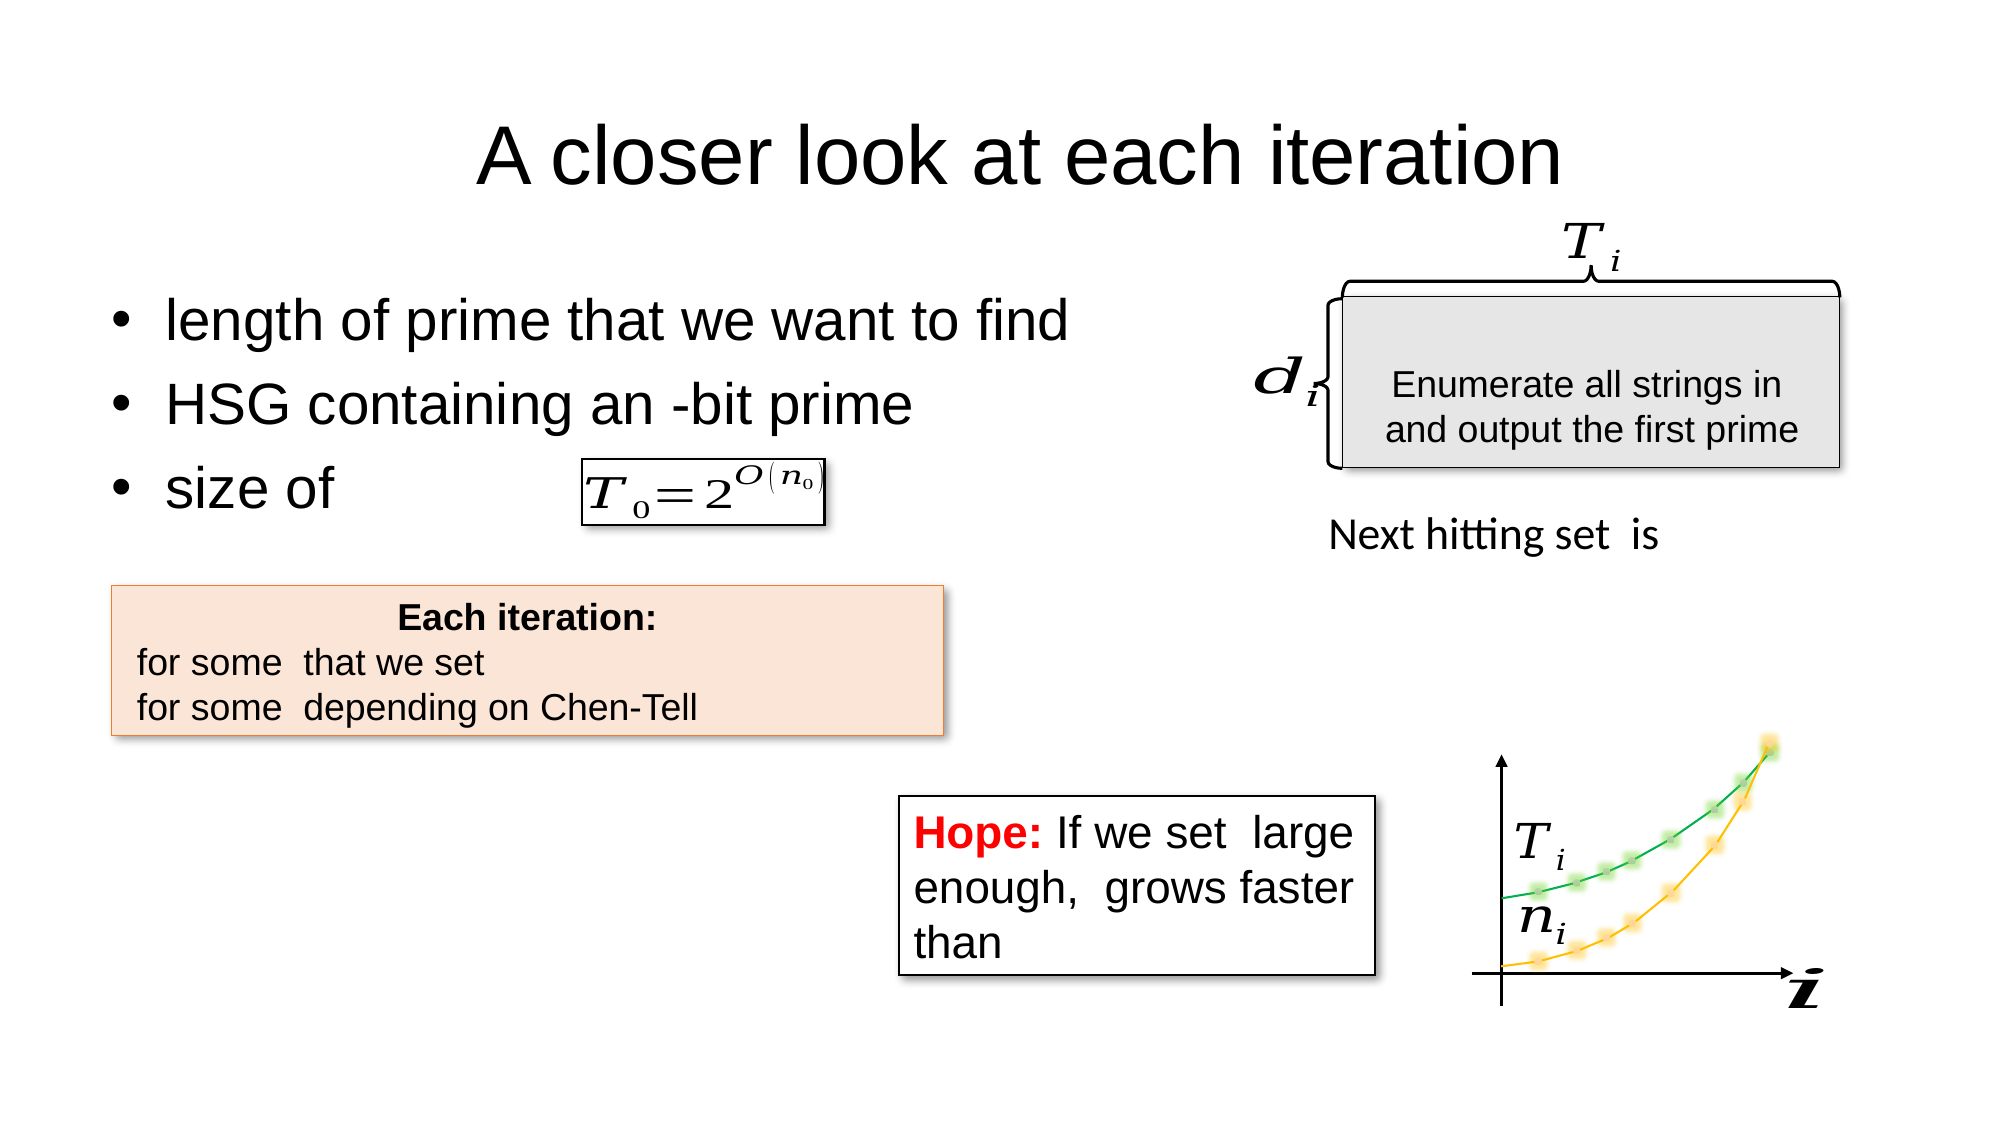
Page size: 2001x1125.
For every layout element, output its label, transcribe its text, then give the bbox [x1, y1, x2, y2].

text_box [1248, 216, 1840, 469]
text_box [1471, 739, 1833, 1022]
text_box A closer look at each iteration [323, 93, 1718, 209]
